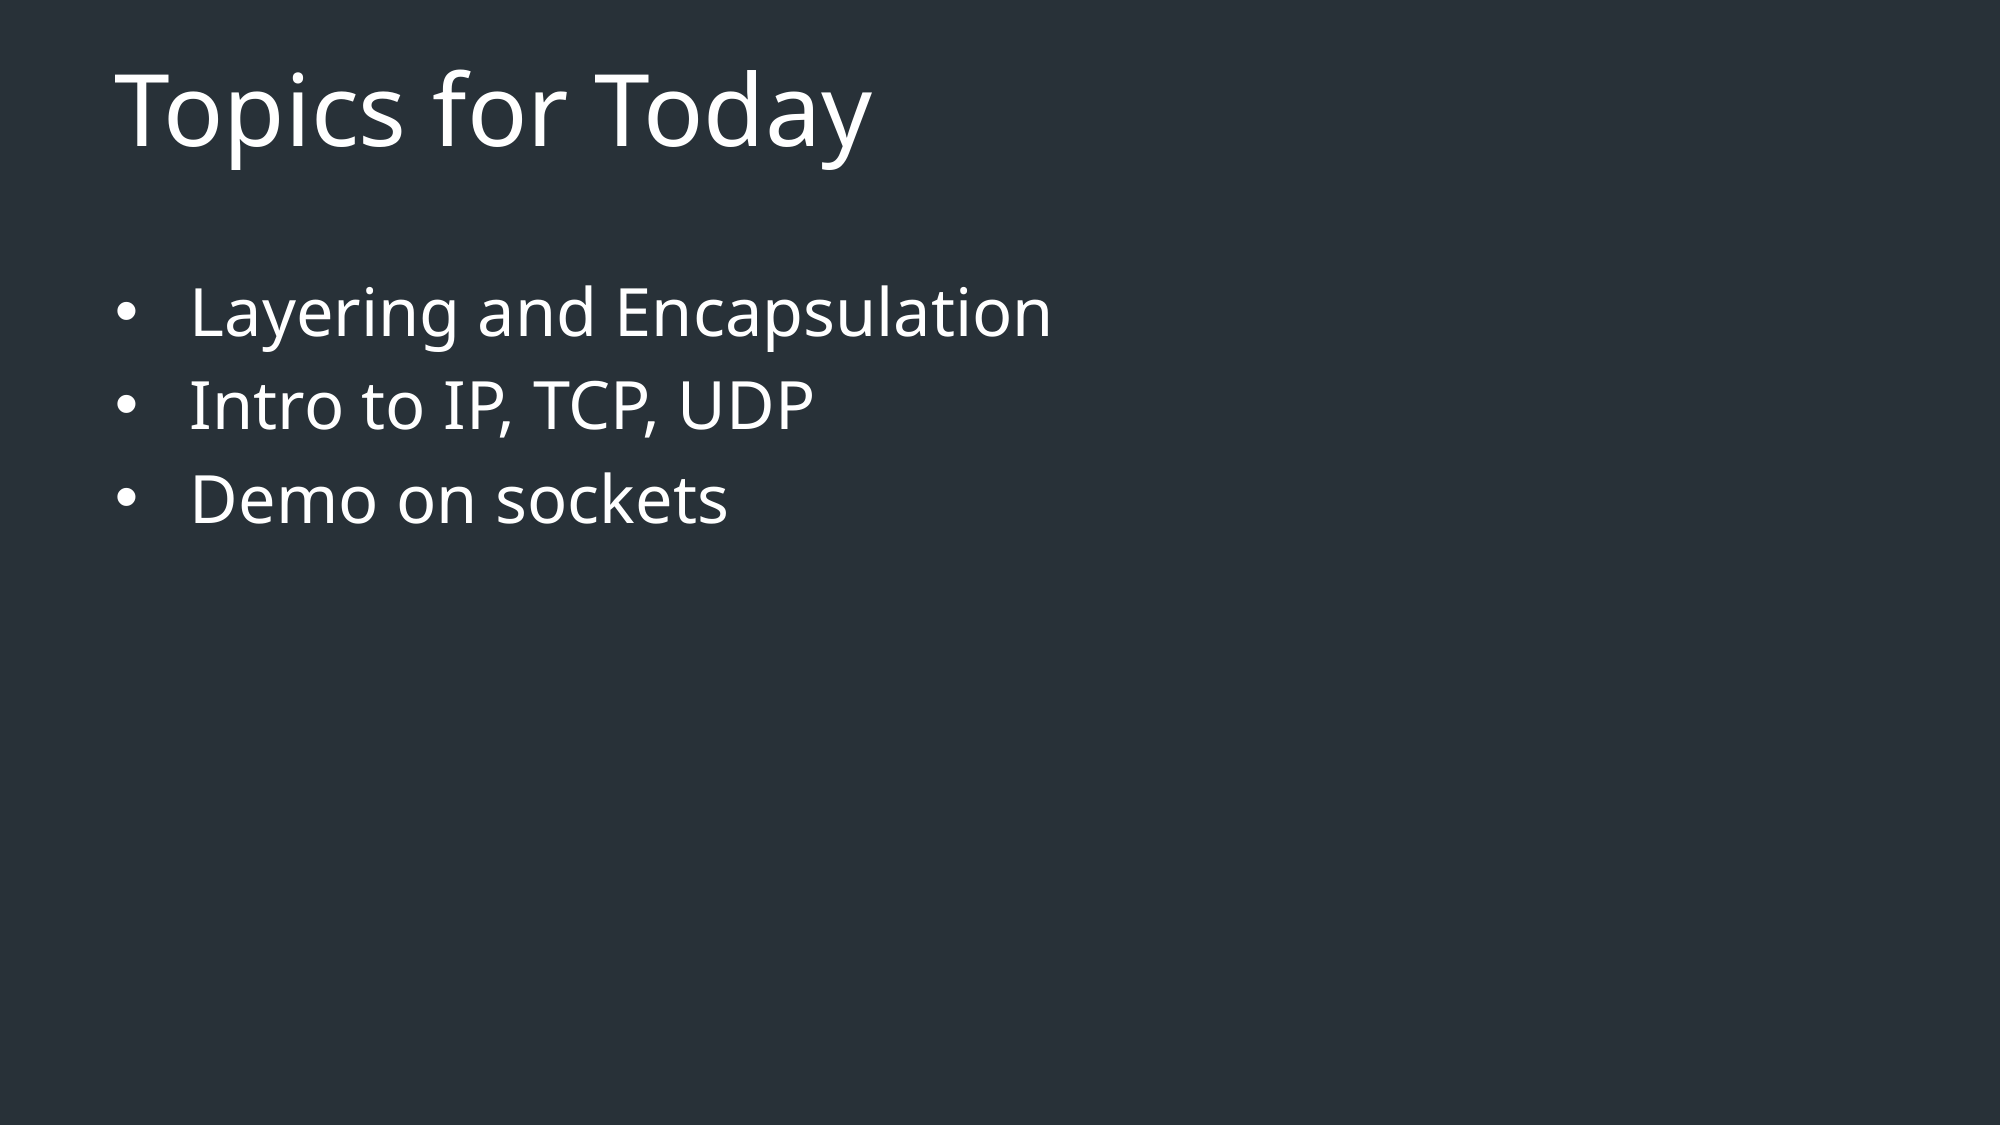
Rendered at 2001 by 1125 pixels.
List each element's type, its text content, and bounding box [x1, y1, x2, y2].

list Layering and Encapsulation Intro to IP, TCP, UDP Demo on sockets [99, 262, 1900, 1005]
title Topics for Today [99, 12, 1900, 200]
